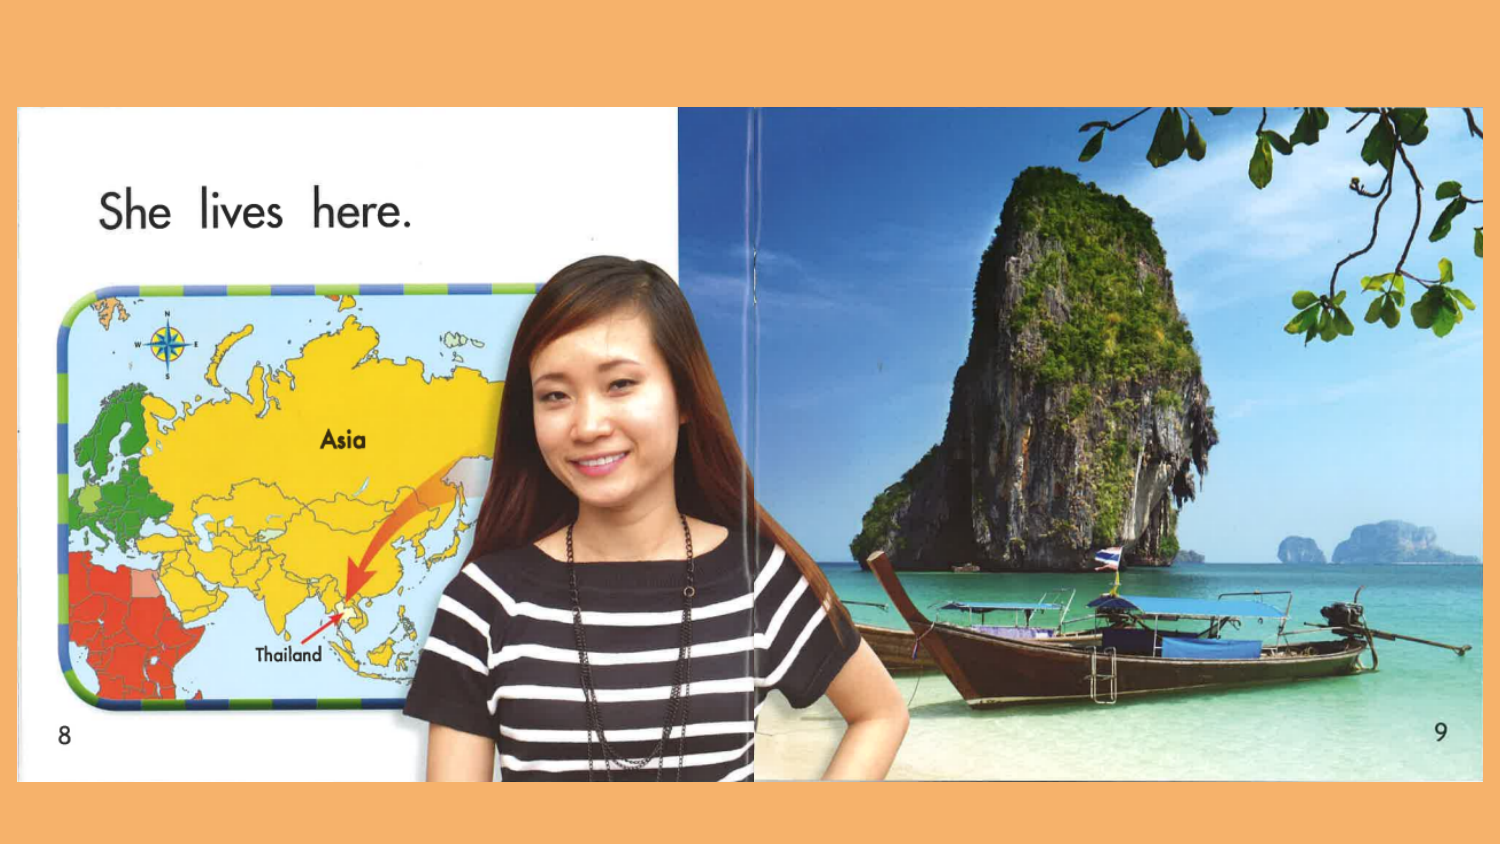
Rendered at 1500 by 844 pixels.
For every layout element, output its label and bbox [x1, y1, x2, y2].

text_box [17, 107, 1483, 783]
